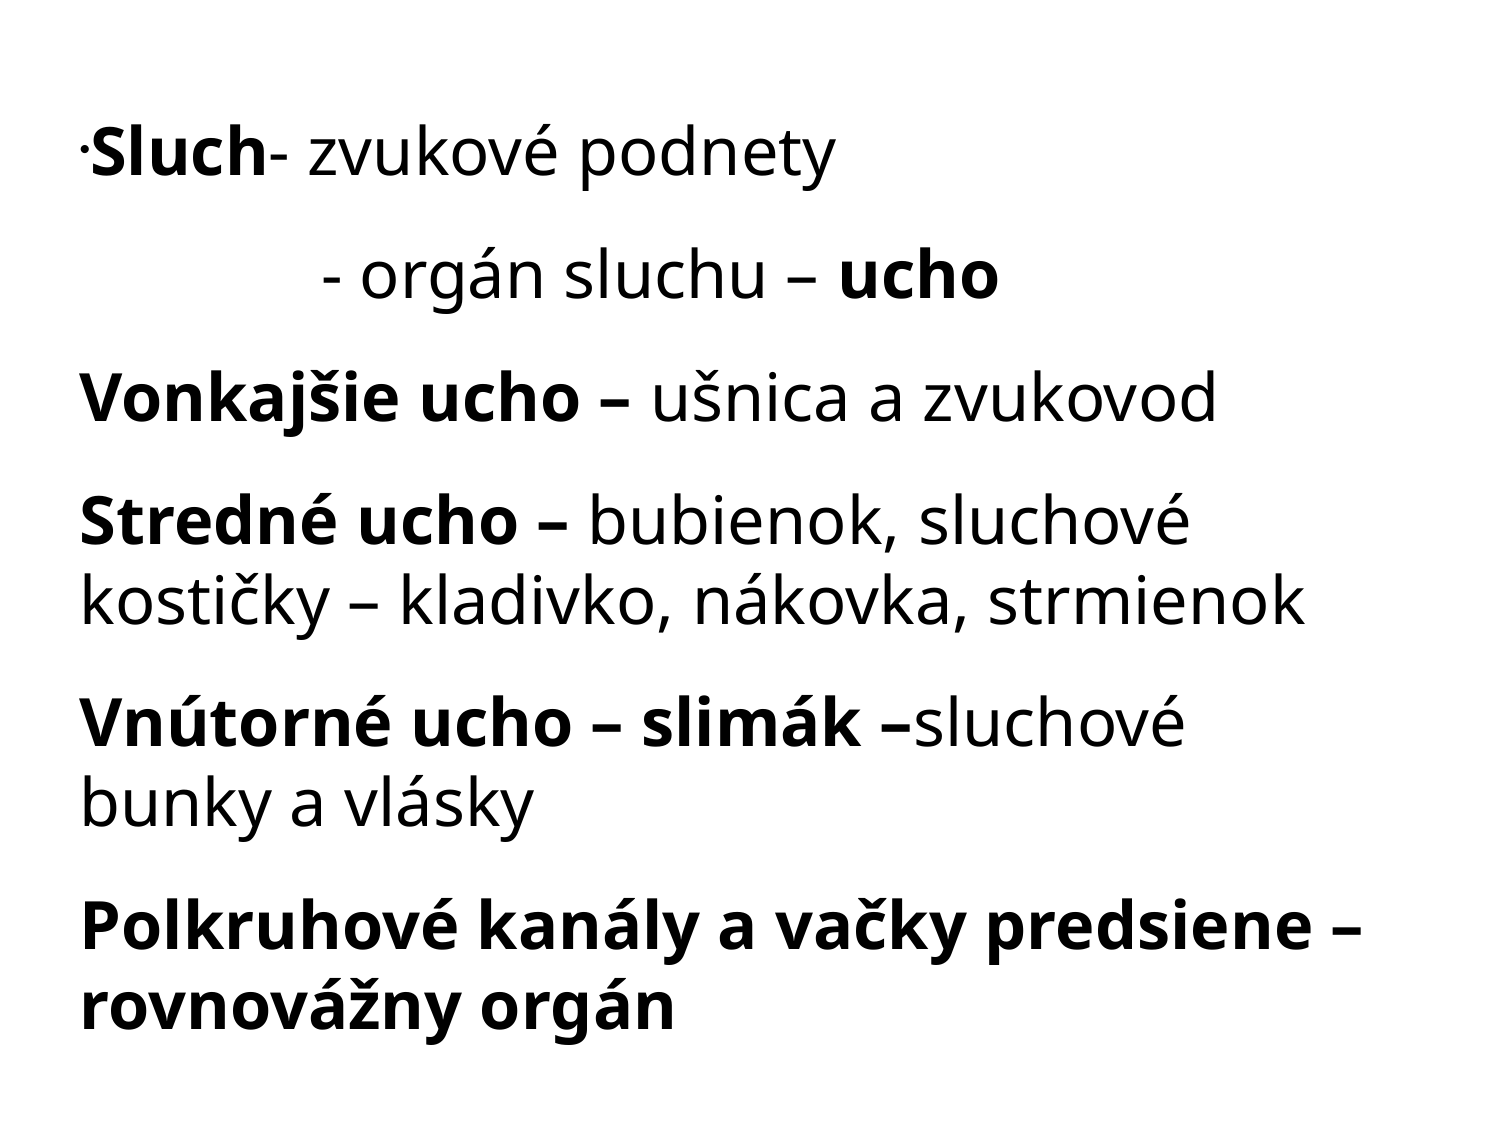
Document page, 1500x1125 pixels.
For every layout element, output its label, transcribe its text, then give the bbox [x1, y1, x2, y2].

list Sluch- zvukové podnety - orgán sluchu – ucho Vonkajšie ucho – ušnica a zvukovod Stredné ucho – bubienok, sluchové kostičky – kladivko, nákovka, strmienok Vnútorné ucho – slimák –sluchové bunky a vlásky Polkruhové kanály a vačky predsiene – rovnovážny orgán [64, 101, 1388, 1059]
